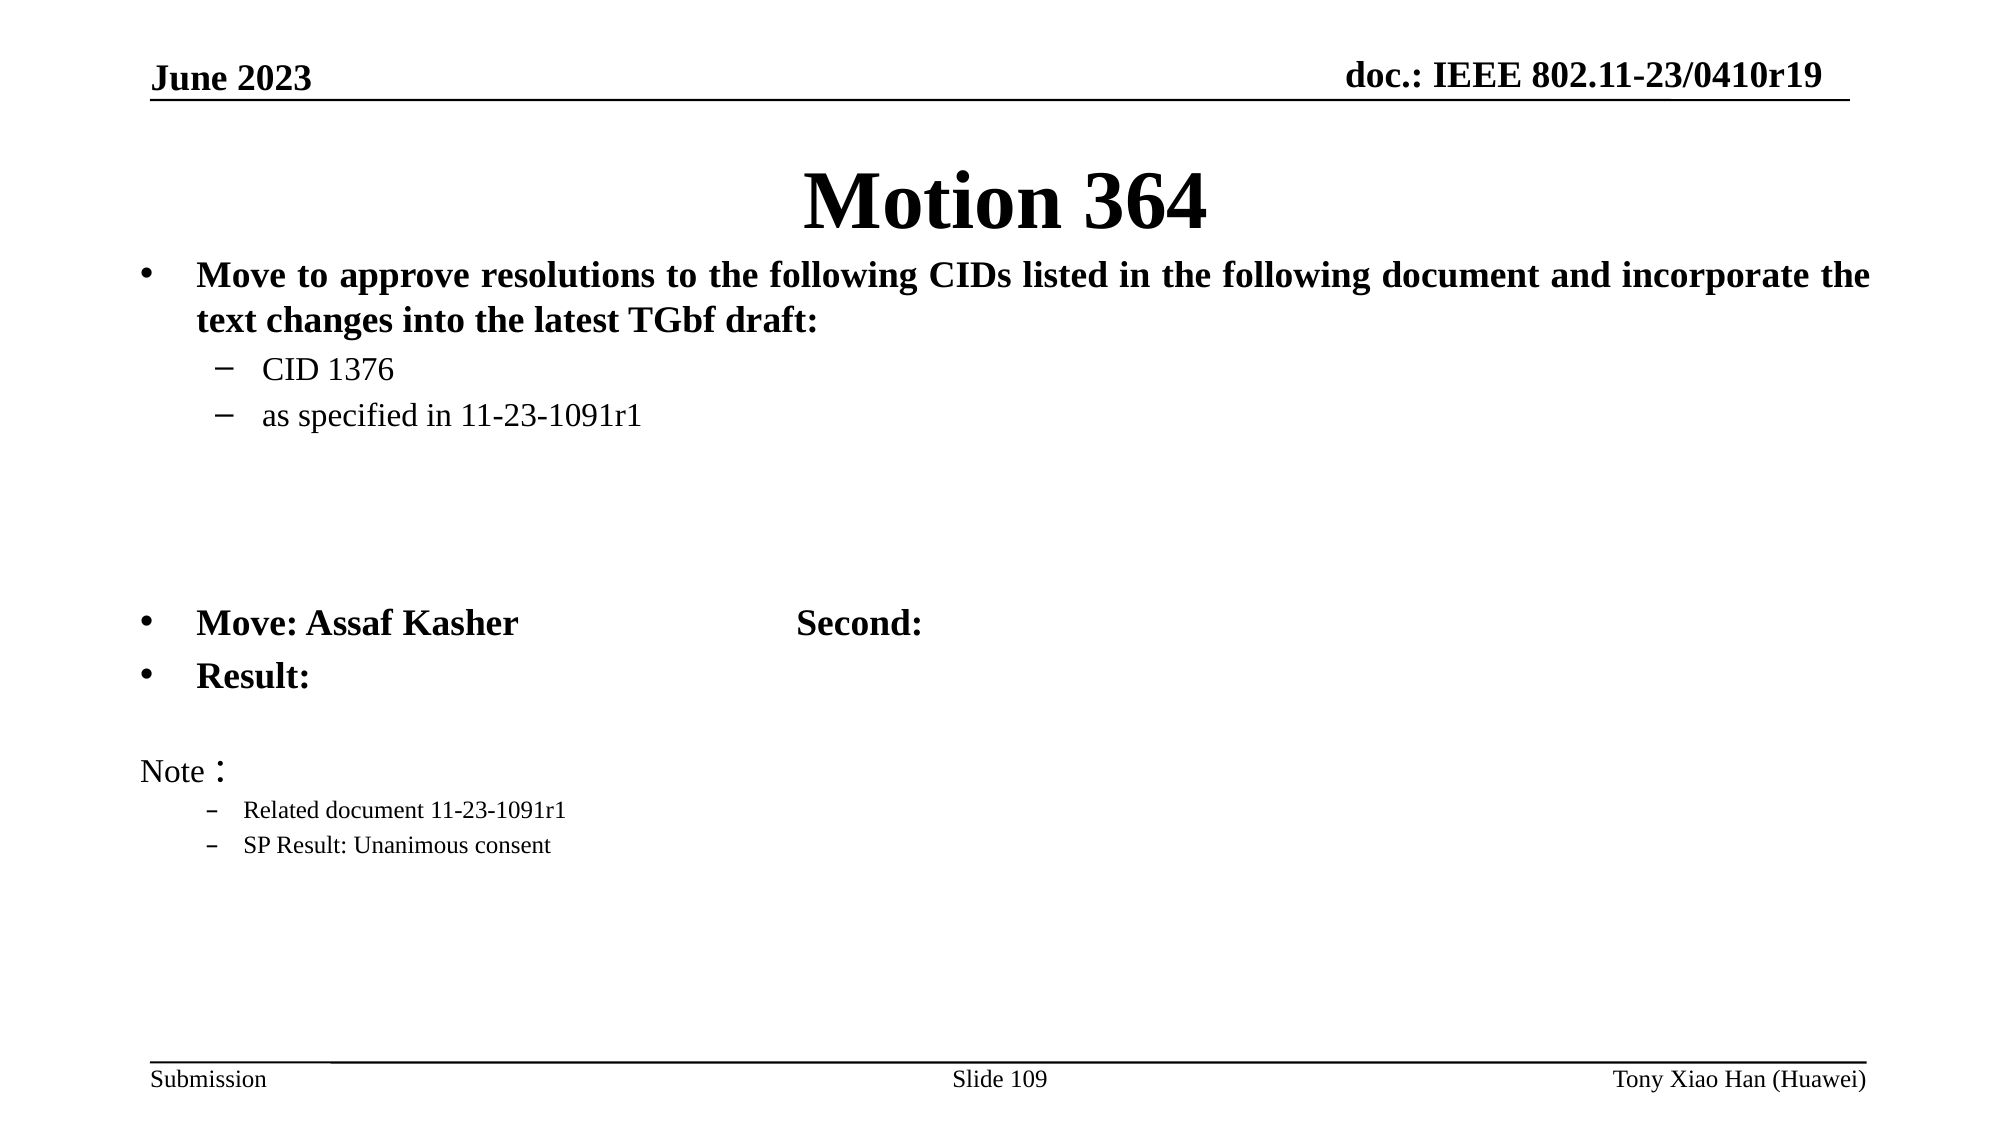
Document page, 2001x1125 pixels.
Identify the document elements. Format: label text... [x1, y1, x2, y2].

text_box Move to approve resolutions to the following CIDs listed in the following document and incorporate the text changes into the latest TGbf draft: CID 1376 as specified in 11-23-1091r1 Move: Assaf Kasher Second: Result: Note： Related document 11-23-1091r1 SP Result: Unanimous consent [125, 212, 1888, 900]
text_box Motion 364 [368, 137, 1644, 212]
